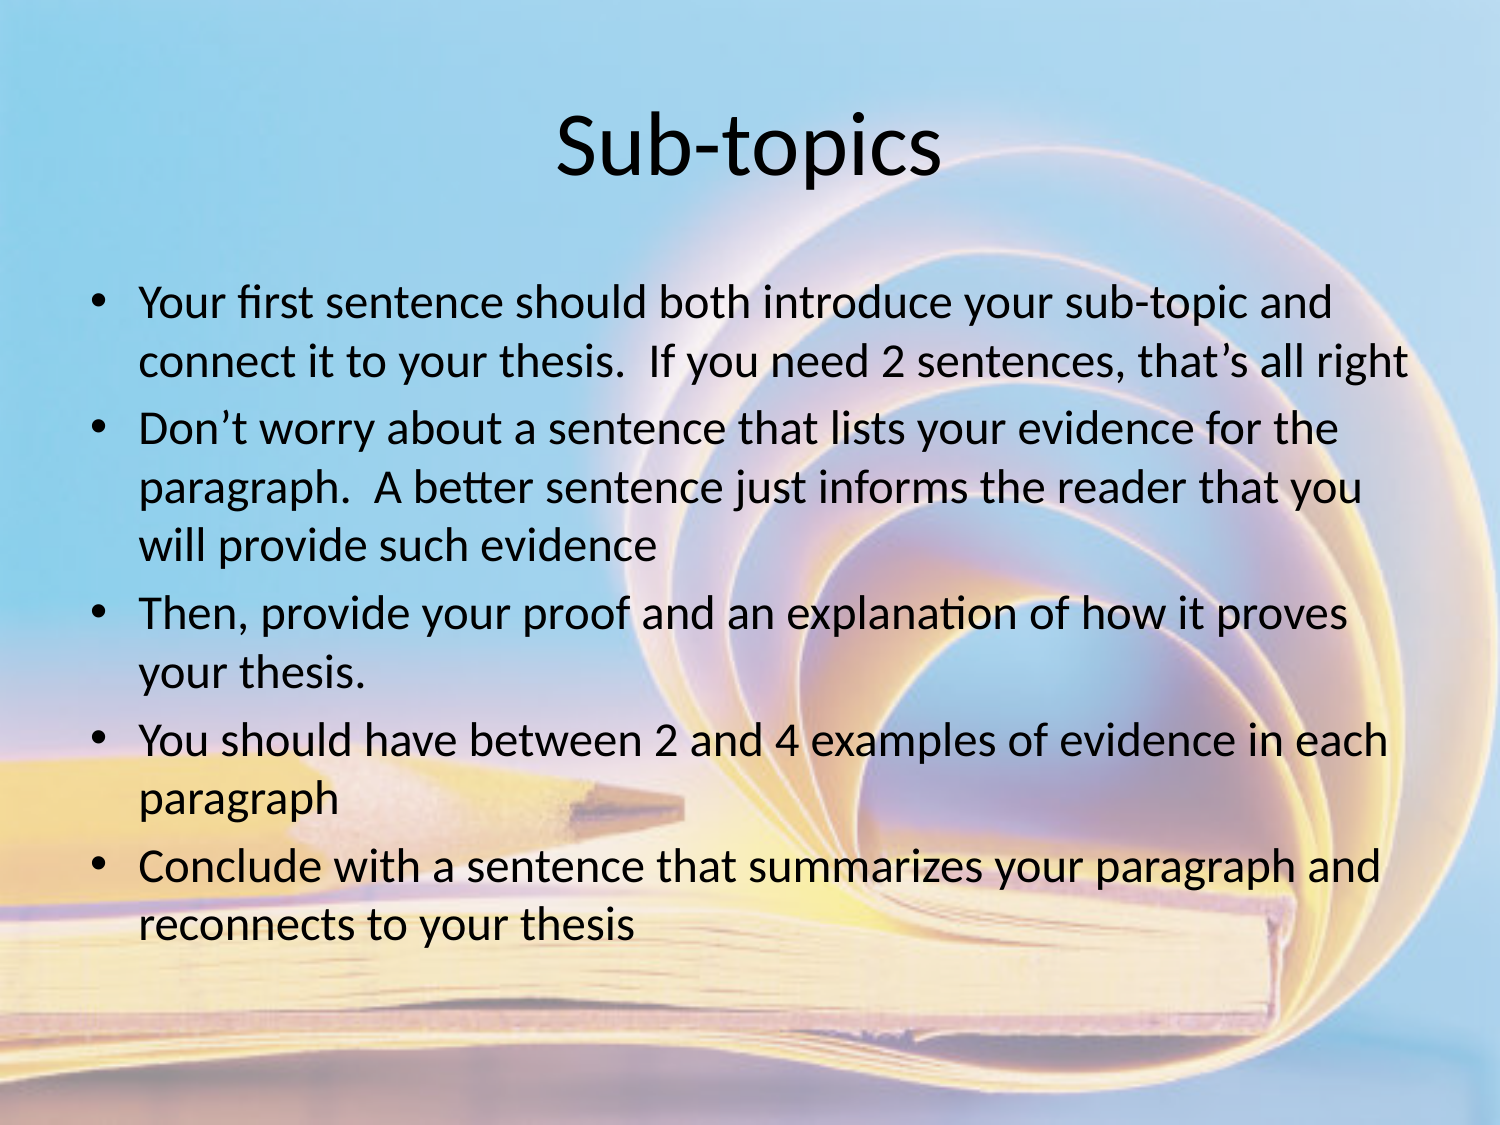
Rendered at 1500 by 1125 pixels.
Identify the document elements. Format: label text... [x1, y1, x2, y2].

list Your first sentence should both introduce your sub-topic and connect it to your thesis. If you need 2 sentences, that’s all right Don’t worry about a sentence that lists your evidence for the paragraph. A better sentence just informs the reader that you will provide such evidence Then, provide your proof and an explanation of how it proves your thesis. You should have between 2 and 4 examples of evidence in each paragraph Conclude with a sentence that summarizes your paragraph and reconnects to your thesis [75, 262, 1425, 1005]
title Sub-topics [75, 45, 1425, 233]
